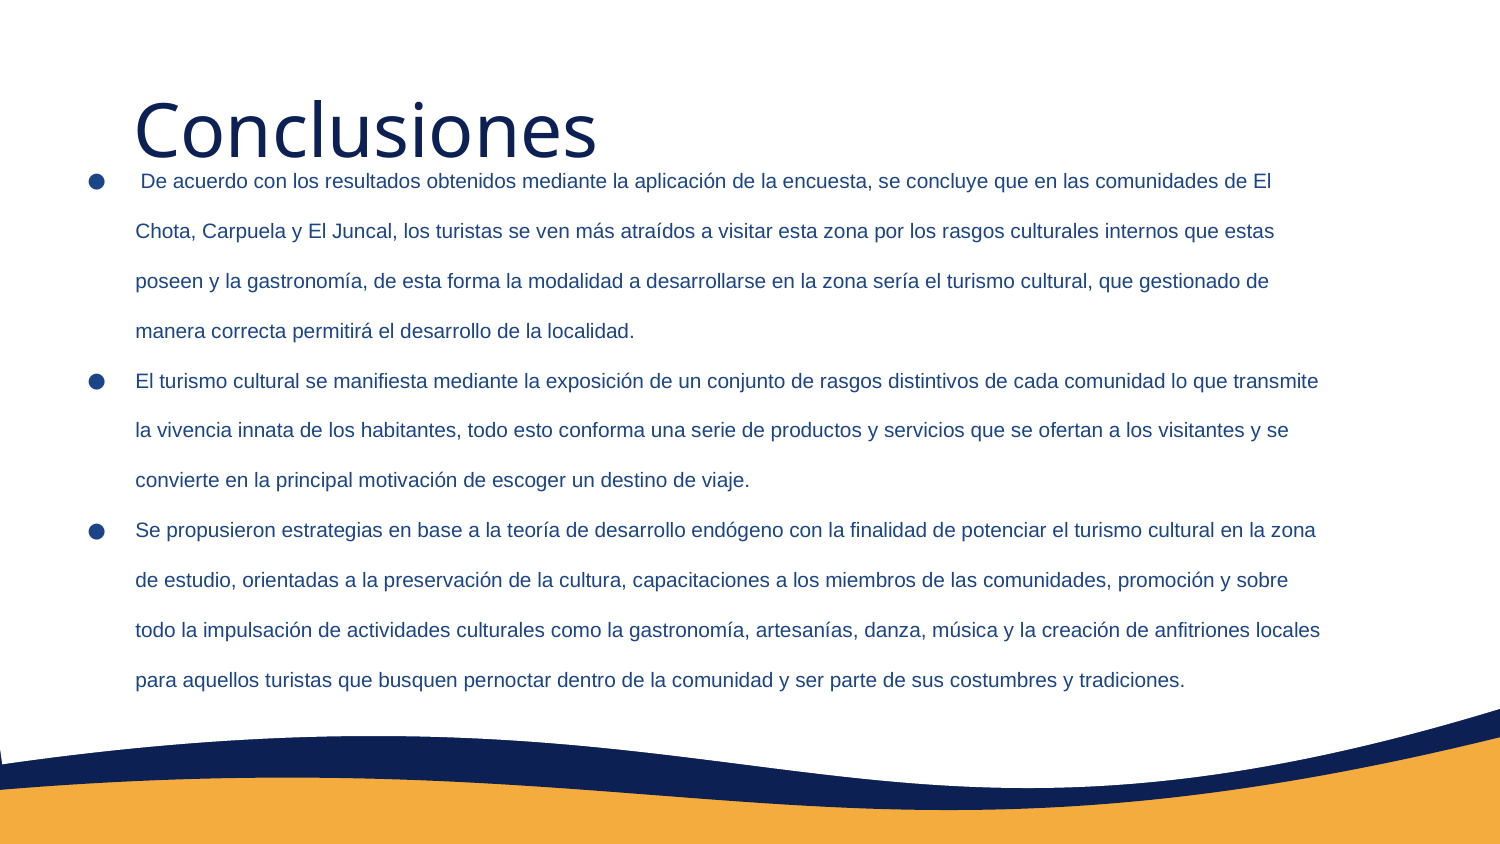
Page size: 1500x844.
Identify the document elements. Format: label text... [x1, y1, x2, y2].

title Conclusiones [118, 87, 1382, 167]
subtitle De acuerdo con los resultados obtenidos mediante la aplicación de la encuesta, se concluye que en las comunidades de El Chota, Carpuela y El Juncal, los turistas se ven más atraídos a visitar esta zona por los rasgos culturales internos que estas poseen y la gastronomía, de esta forma la modalidad a desarrollarse en la zona sería el turismo cultural, que gestionado de manera correcta permitirá el desarrollo de la localidad. El turismo cultural se manifiesta mediante la exposición de un conjunto de rasgos distintivos de cada comunidad lo que transmite la vivencia innata de los habitantes, todo esto conforma una serie de productos y servicios que se ofertan a los visitantes y se convierte en la principal motivación de escoger un destino de viaje. Se propusieron estrategias en base a la teoría de desarrollo endógeno con la finalidad de potenciar el turismo cultural en la zona de estudio, orientadas a la preservación de la cultura, capacitaciones a los miembros de las comunidades, promoción y sobre todo la impulsación de actividades culturales como la gastronomía, artesanías, danza, música y la creación de anfitriones locales para aquellos turistas que busquen pernoctar dentro de la comunidad y ser parte de sus costumbres y tradiciones. [45, 127, 1346, 681]
